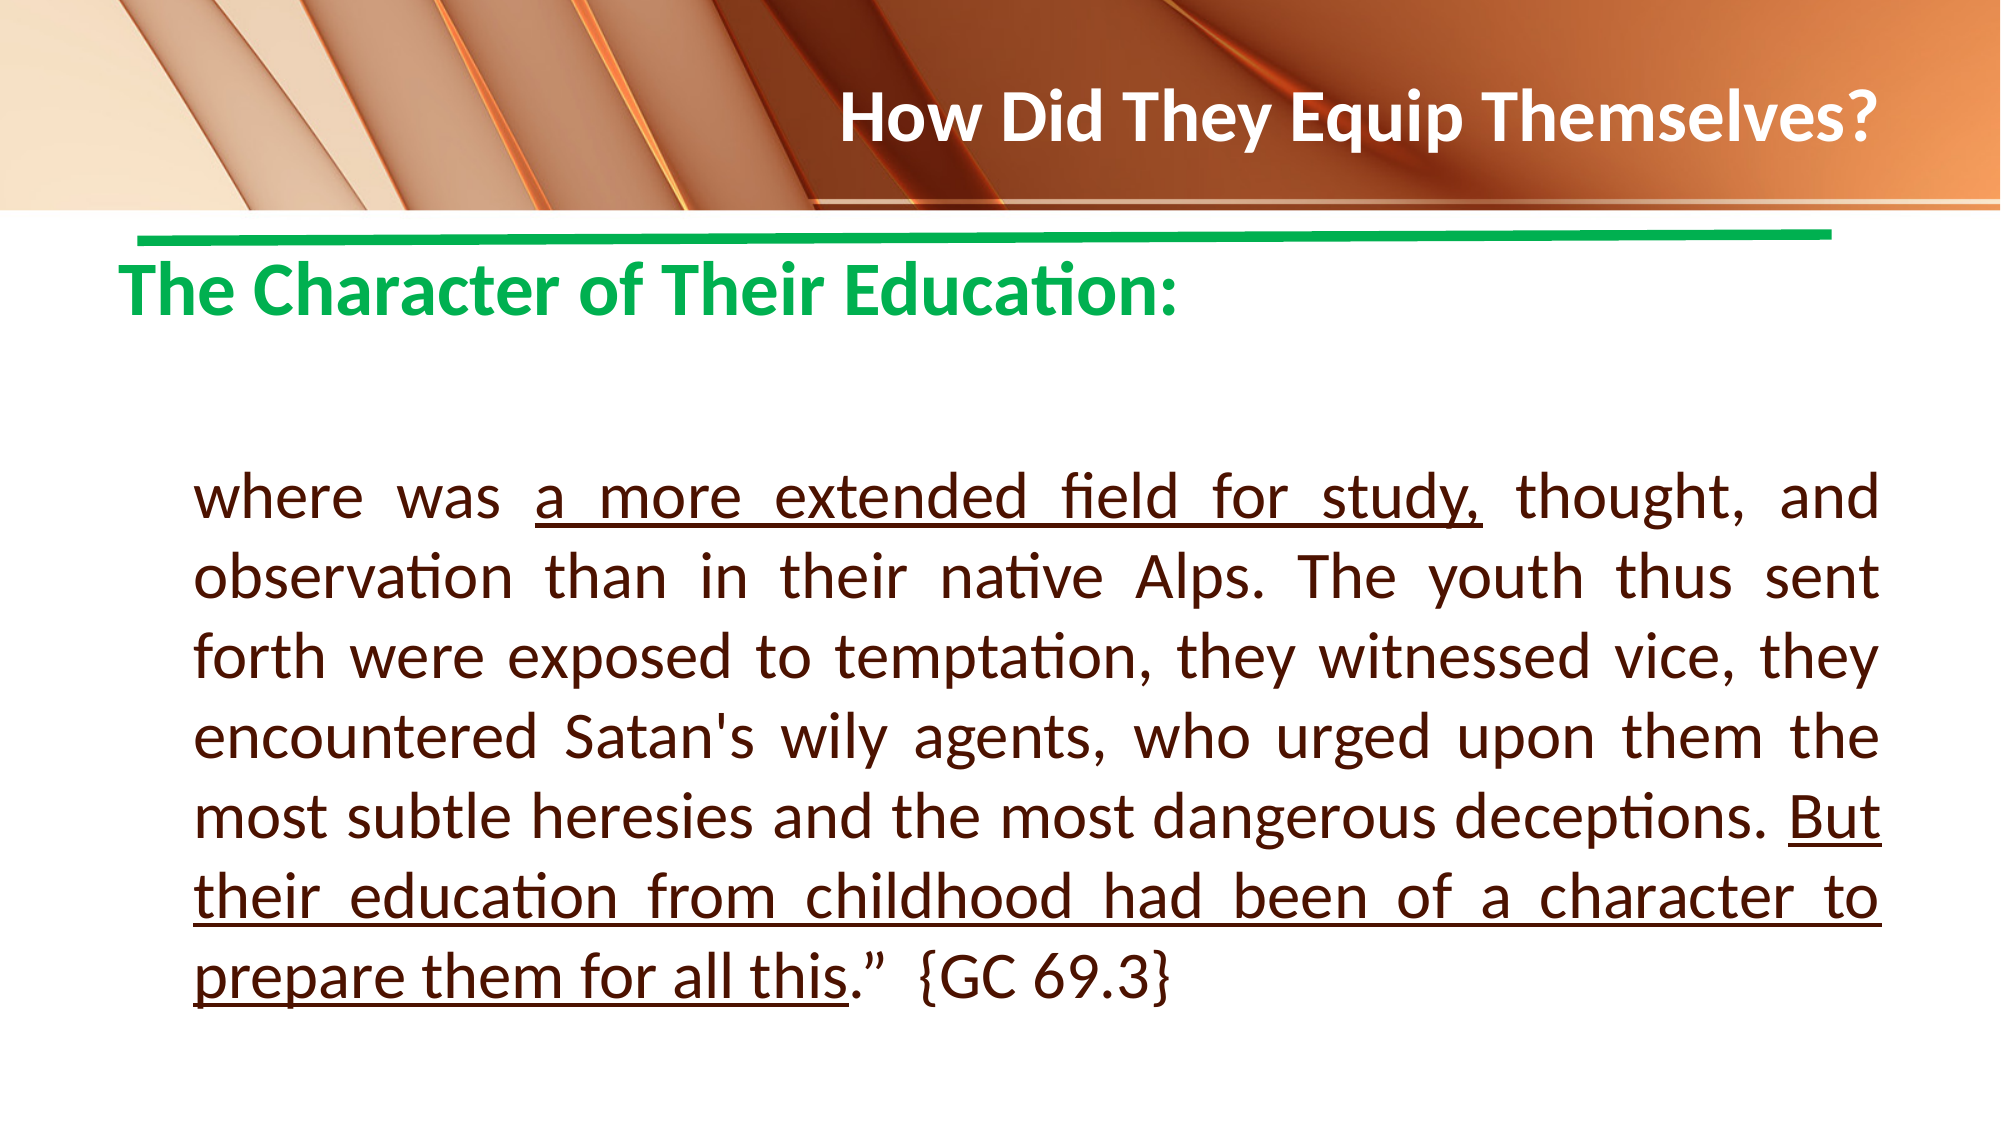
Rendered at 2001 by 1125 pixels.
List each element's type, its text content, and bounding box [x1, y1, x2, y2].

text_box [137, 234, 1832, 242]
picture [0, 0, 2001, 1125]
title How Did They Equip Themselves? [98, 28, 1902, 196]
list The Character of Their Education: where was a more extended field for study, thought, and observation than in their native Alps. The youth thus sent forth were exposed to temptation, they witnessed vice, they encountered Satan's wily agents, who urged upon them the most subtle heresies and the most dangerous deceptions. But their education from childhood had been of a character to prepare them for all this.” {GC 69.3} [98, 228, 1902, 1064]
